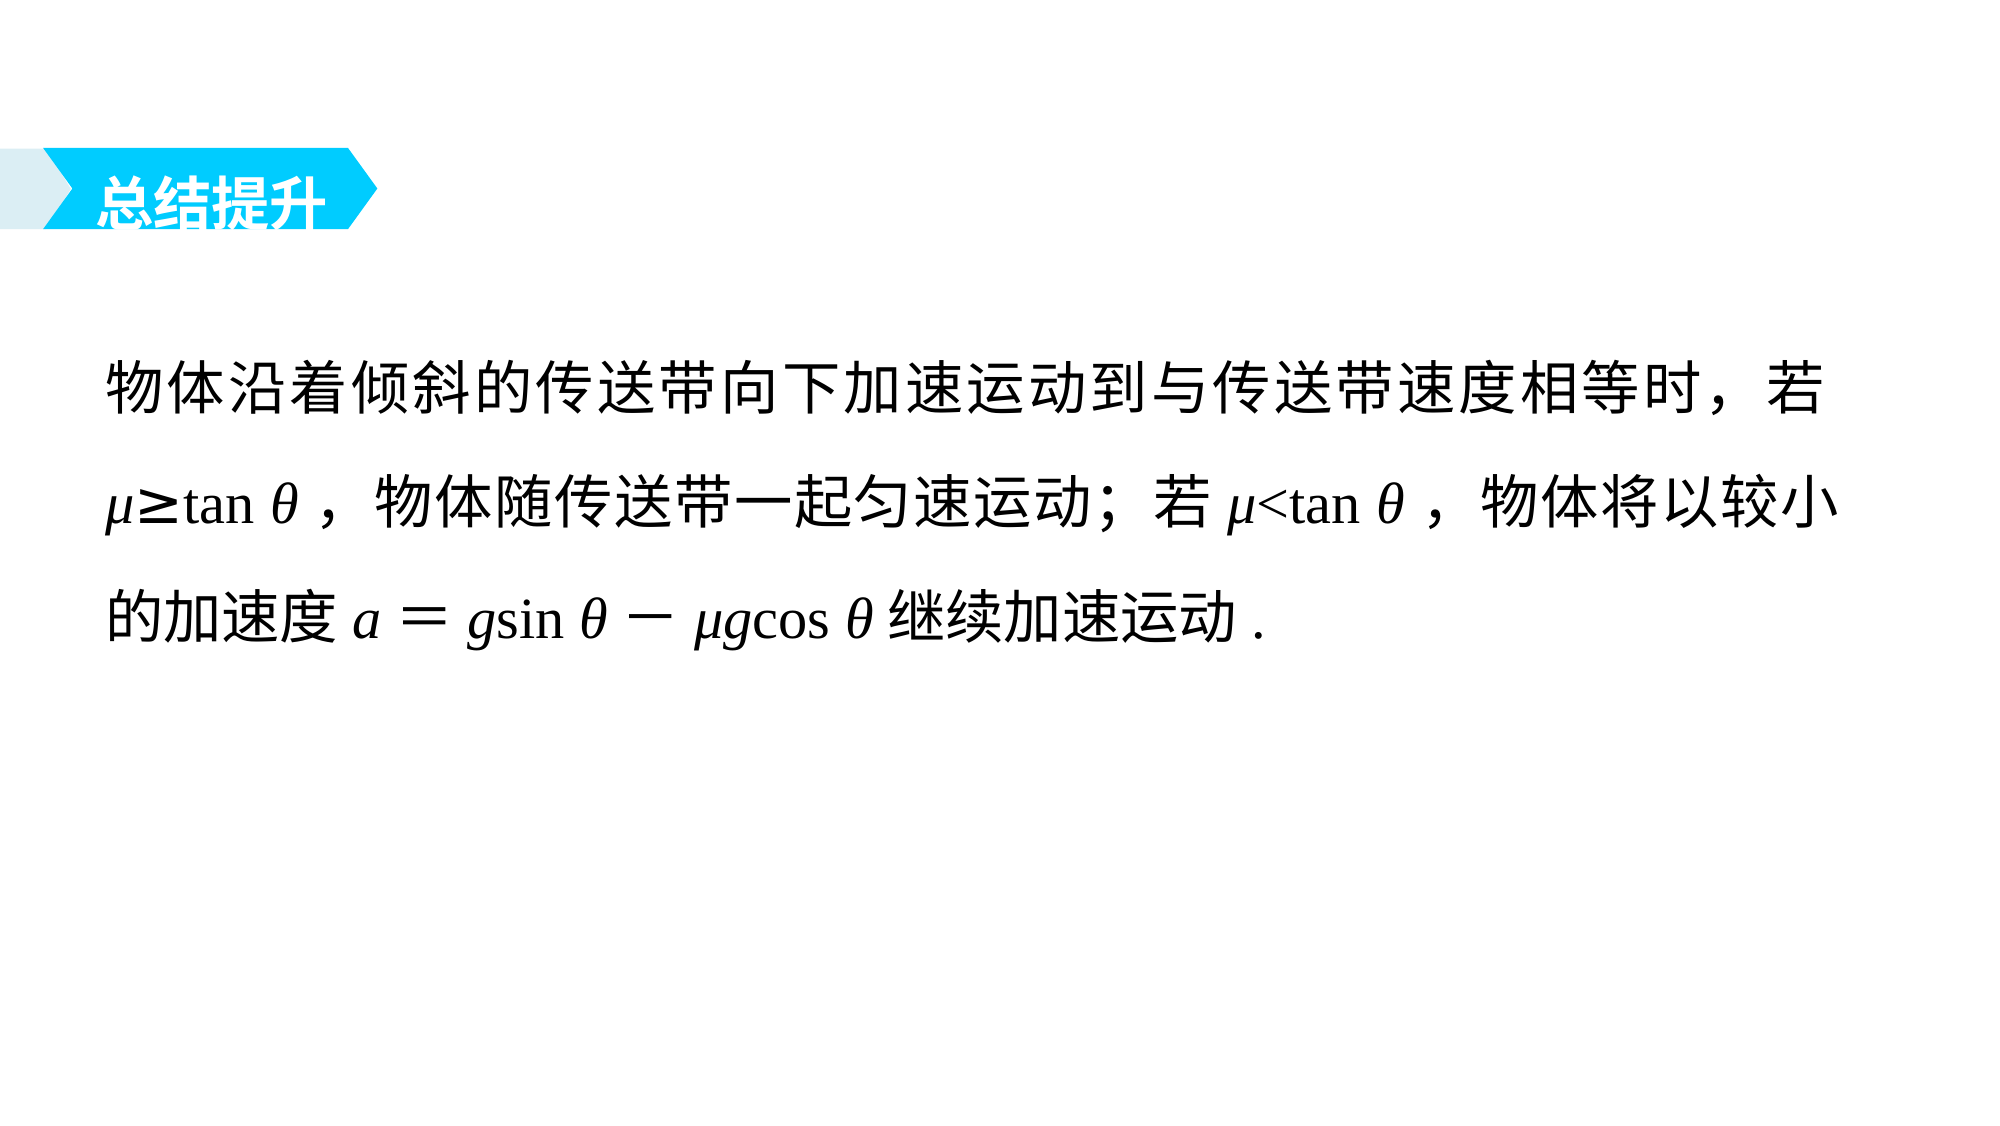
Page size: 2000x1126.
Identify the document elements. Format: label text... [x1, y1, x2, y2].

text_box 物体沿着倾斜的传送带向下加速运动到与传送带速度相等时，若μ≥tan θ，物体随传送带一起匀速运动；若μ<tan θ，物体将以较小的加速度a＝gsin θ－μgcos θ继续加速运动. [90, 298, 1854, 658]
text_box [0, 121, 383, 232]
